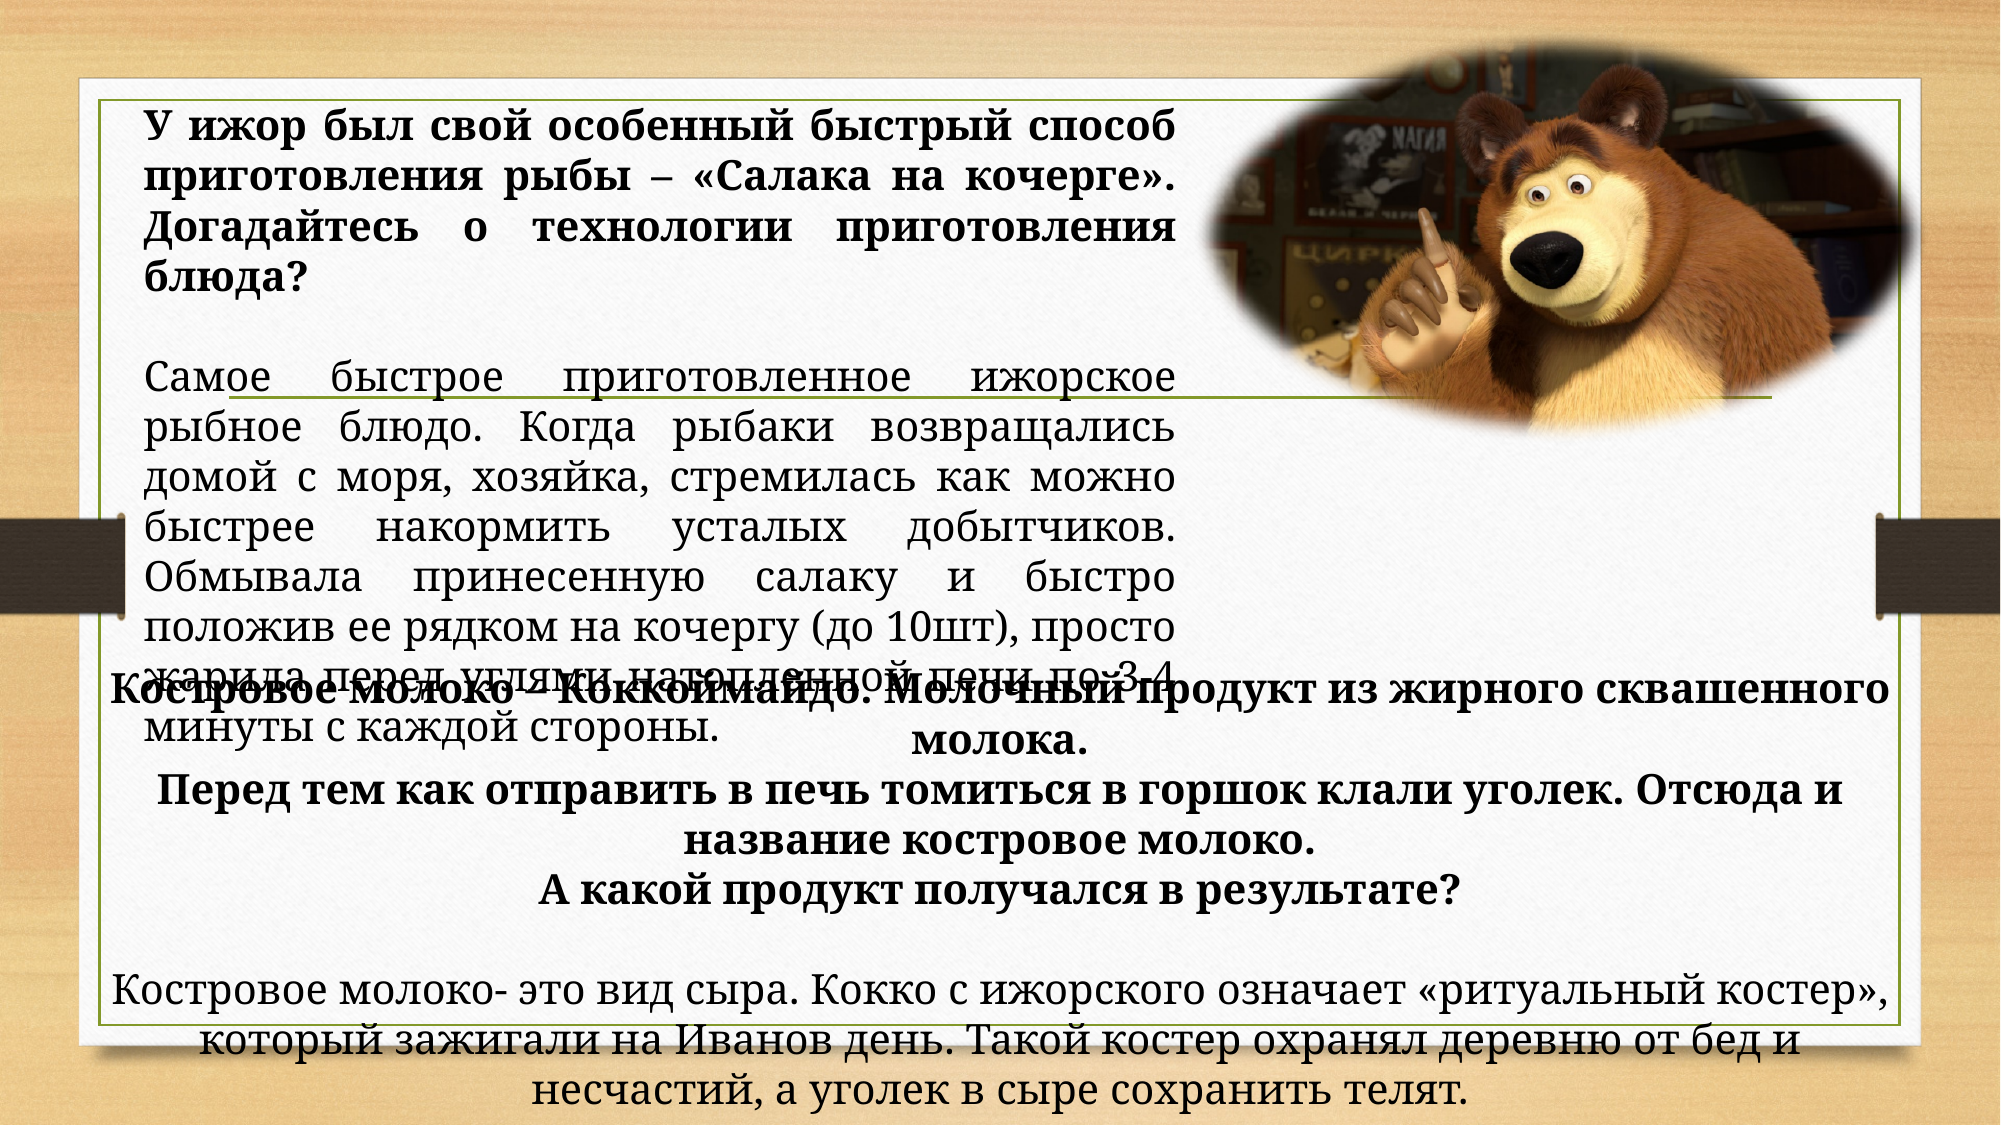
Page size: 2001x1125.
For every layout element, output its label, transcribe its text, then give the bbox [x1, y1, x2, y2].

picture [0, 0, 2001, 1125]
text_box У ижор был свой особенный быстрый способ приготовления рыбы – «Салака на кочерге». Догадайтесь о технологии приготовления блюда? Самое быстрое приготовленное ижорское рыбное блюдо. Когда рыбаки возвращались домой с моря, хозяйка, стремилась как можно быстрее накормить усталых добытчиков. Обмывала принесенную салаку и быстро положив ее рядком на кочергу (до 10шт), просто жарила перед углями натопленной печи по 3-4 минуты с каждой стороны. [128, 91, 1192, 654]
text_box Костровое молоко – Коккоймайдо. Молочный продукт из жирного сквашенного молока. Перед тем как отправить в печь томиться в горшок клали уголек. Отсюда и название костровое молоко. А какой продукт получался в результате? Костровое молоко- это вид сыра. Кокко с ижорского означает «ритуальный костер», который зажигали на Иванов день. Такой костер охранял деревню от бед и несчастий, а уголек в сыре сохранить телят. [89, 654, 1911, 1125]
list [1191, 27, 1932, 445]
